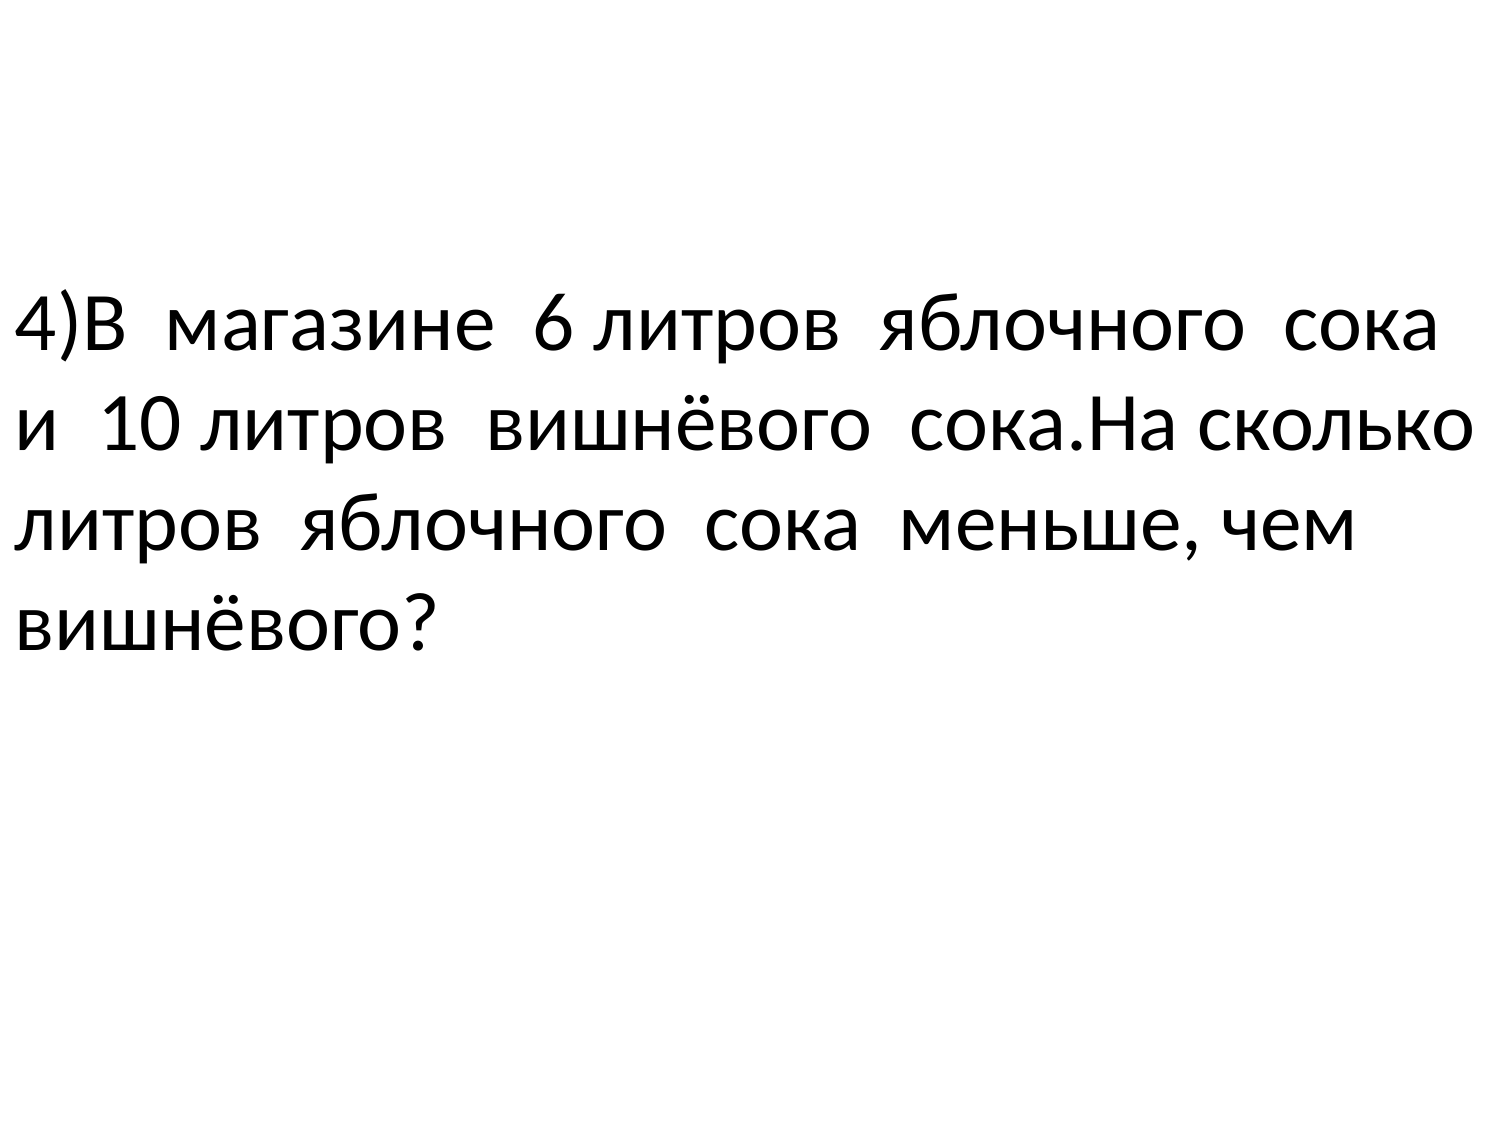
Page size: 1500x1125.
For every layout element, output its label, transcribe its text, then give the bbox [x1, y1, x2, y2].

text_box 4)В магазине 6 литров яблочного сока и 10 литров вишнёвого сока.На сколько литров яблочного сока меньше, чем вишнёвого? [0, 259, 1500, 675]
